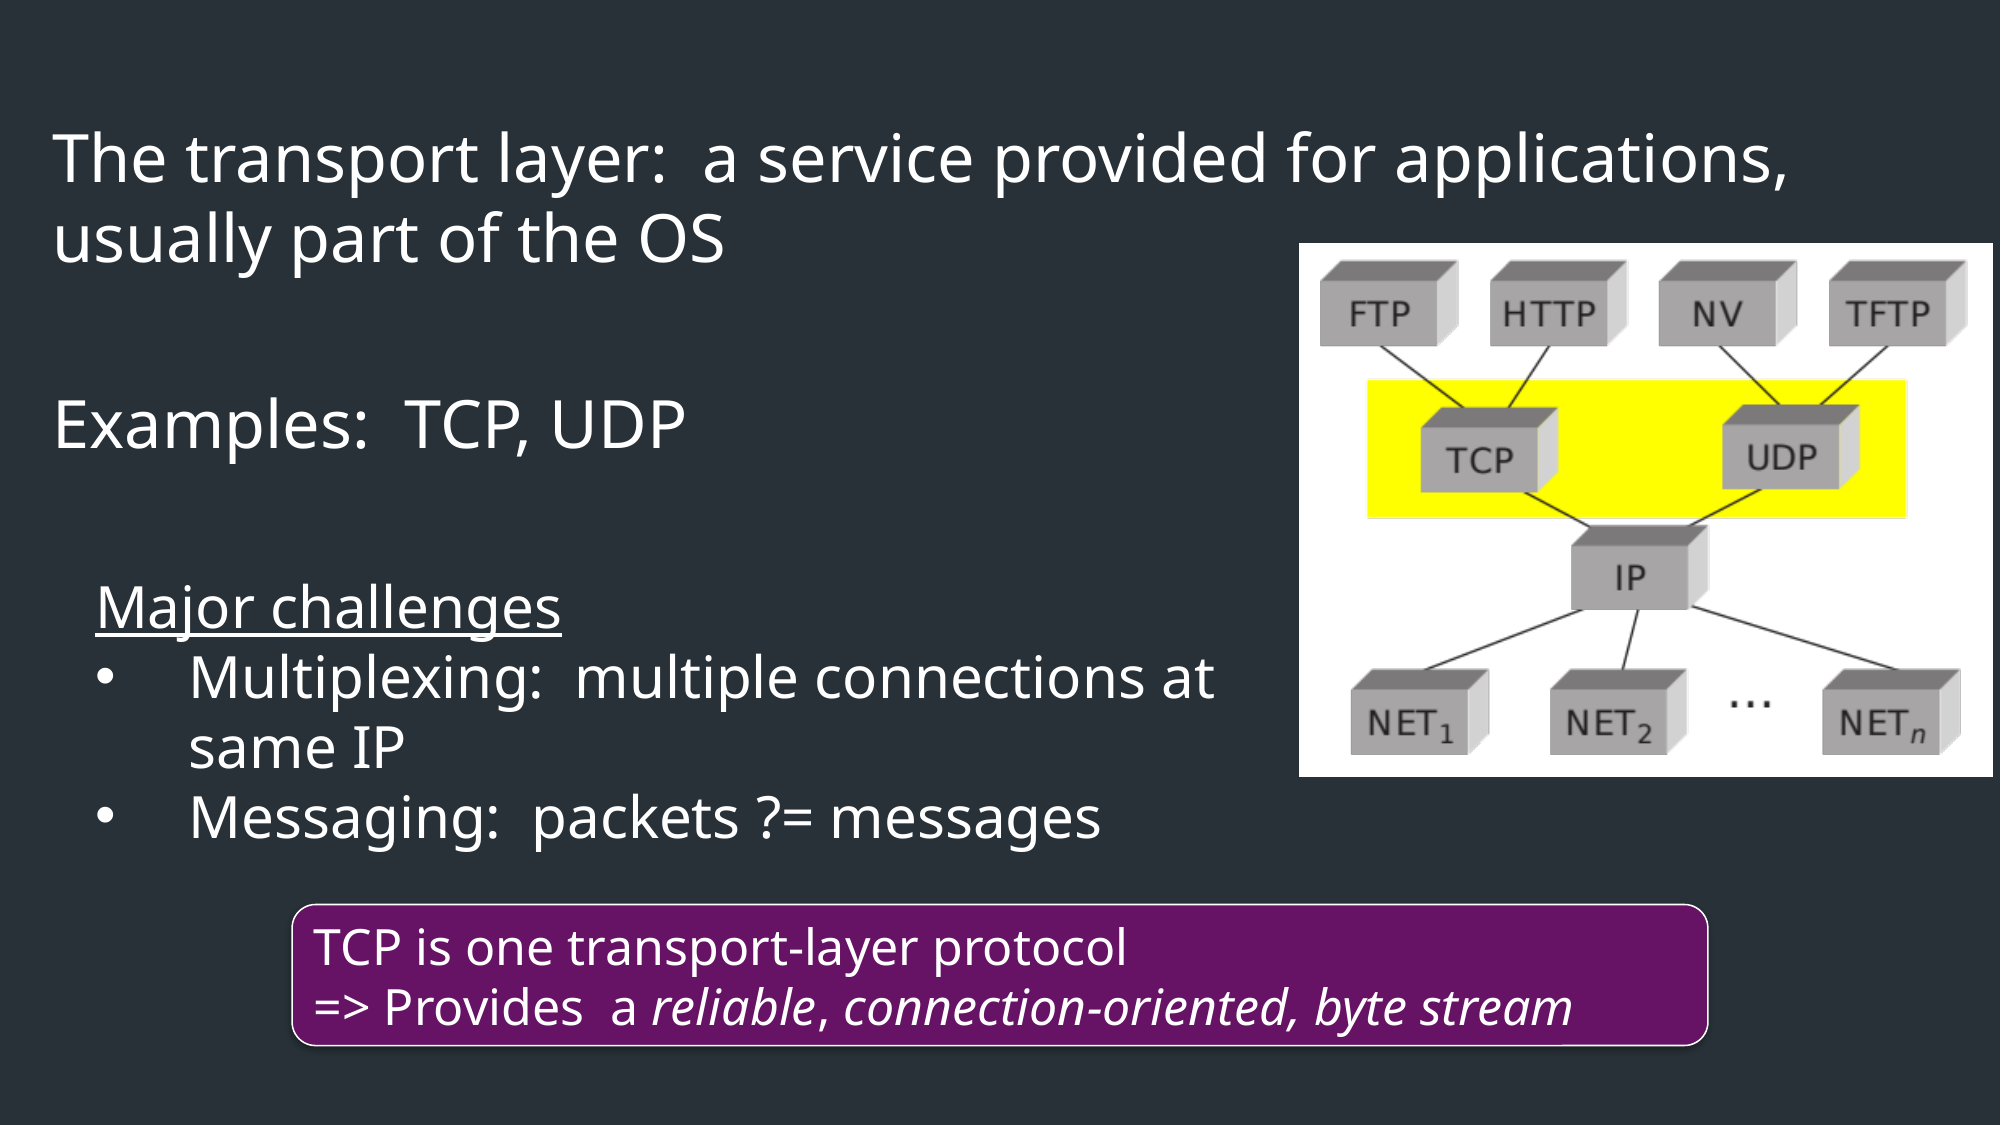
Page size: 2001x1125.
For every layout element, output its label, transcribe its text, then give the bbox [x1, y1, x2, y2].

picture [1298, 242, 1994, 778]
list The transport layer: a service provided for applications, usually part of the OS Examples: TCP, UDP [37, 108, 1950, 851]
text_box Major challenges Multiplexing: multiple connections at same IP Messaging: packets ?= messages [80, 562, 1256, 858]
text_box TCP is one transport-layer protocol => Provides a reliable, connection-oriented, byte stream [291, 903, 1709, 1047]
